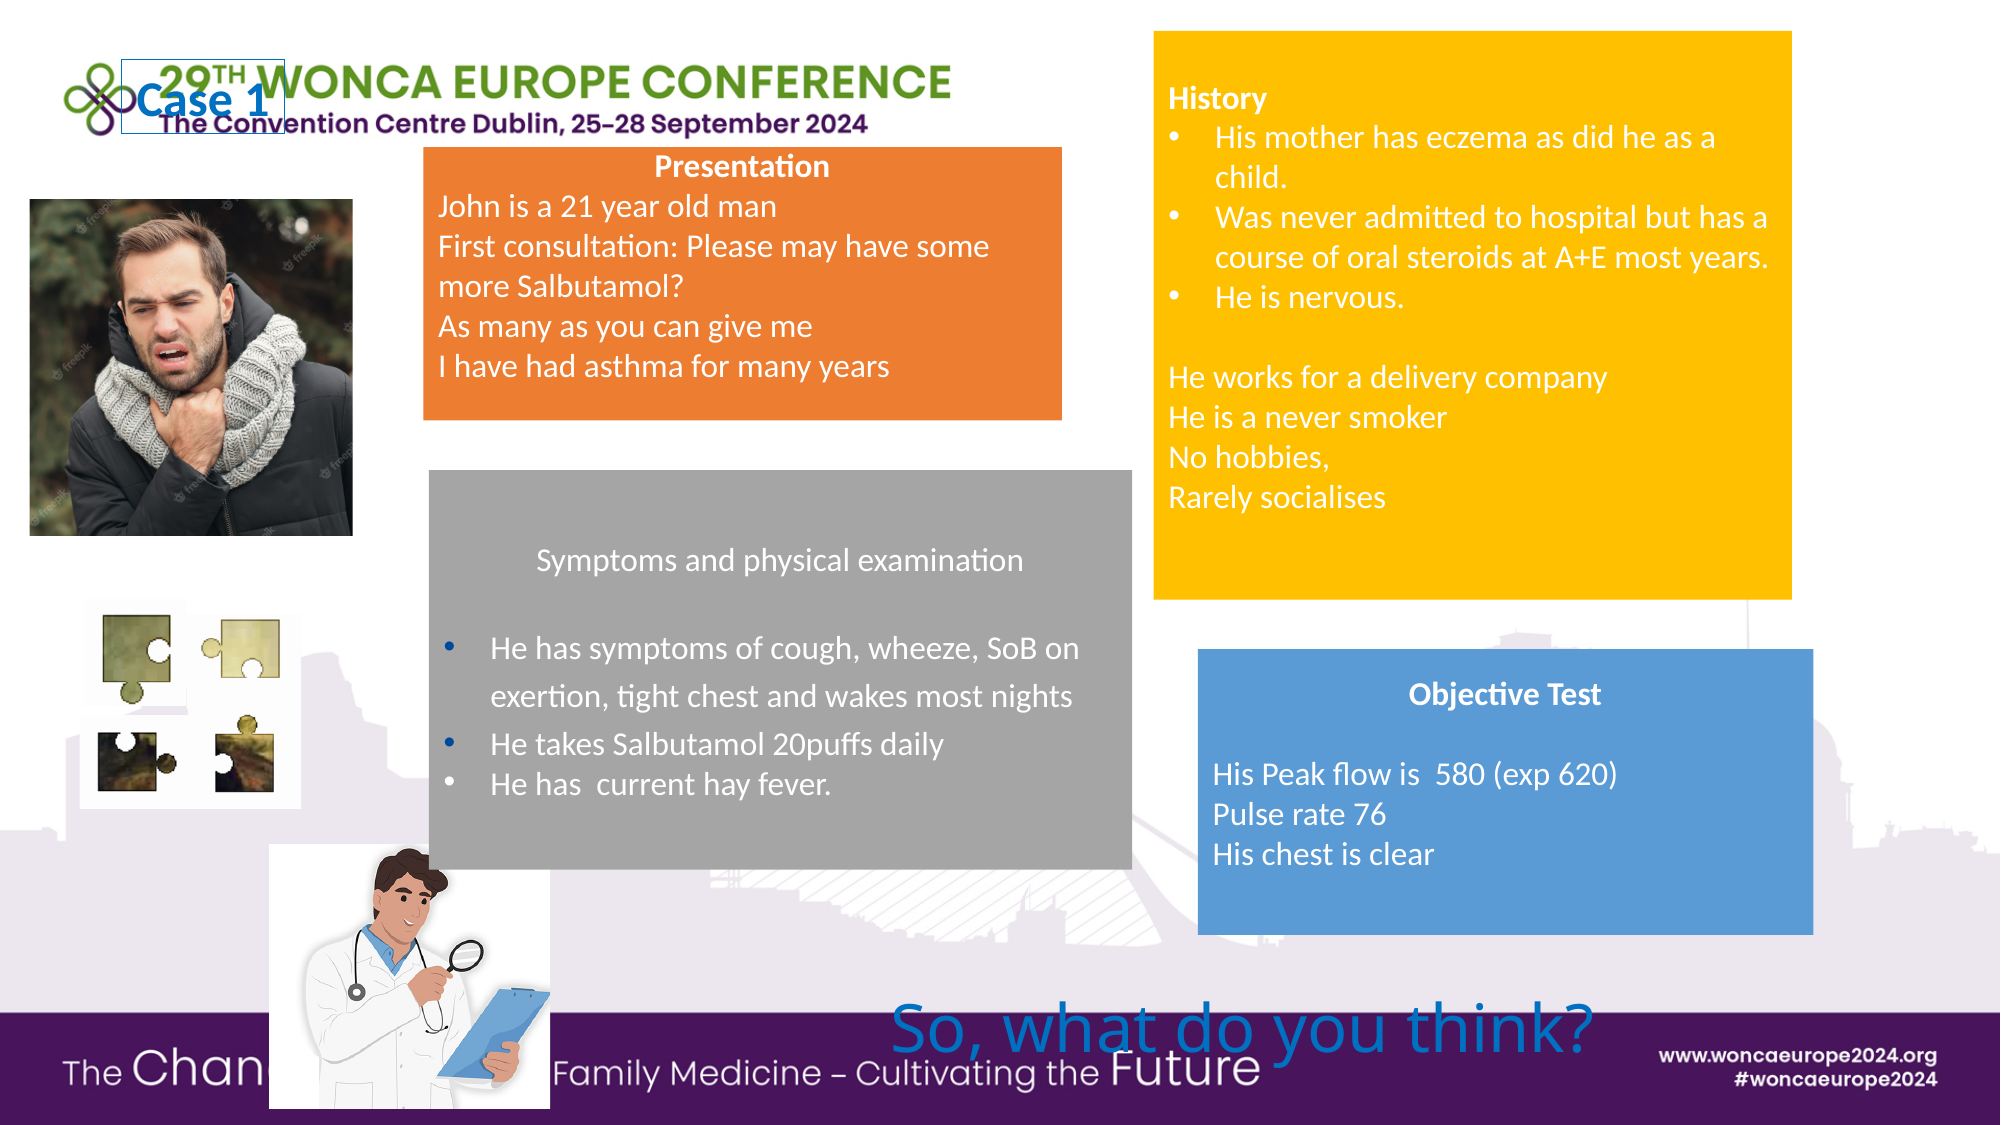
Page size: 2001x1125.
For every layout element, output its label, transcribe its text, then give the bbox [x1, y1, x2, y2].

title So, what do you think? [875, 982, 2000, 1080]
text_box Presentation John is a 21 year old man First consultation: Please may have some more Salbutamol? As many as you can give me I have had asthma for many years [422, 146, 1063, 421]
text_box History His mother has eczema as did he as a child. Was never admitted to hospital but has a course of oral steroids at A+E most years. He is nervous. He works for a delivery company He is a never smoker No hobbies, Rarely socialises [1153, 30, 1793, 601]
text_box Objective Test His Peak flow is 580 (exp 620) Pulse rate 76 His chest is clear [1197, 648, 1814, 936]
text_box Case 1 [121, 59, 285, 134]
text_box Symptoms and physical examination He has symptoms of cough, wheeze, SoB on exertion, tight chest and wakes most nights He takes Salbutamol 20puffs daily He has current hay fever. [428, 469, 1133, 871]
picture [0, 0, 2000, 1125]
